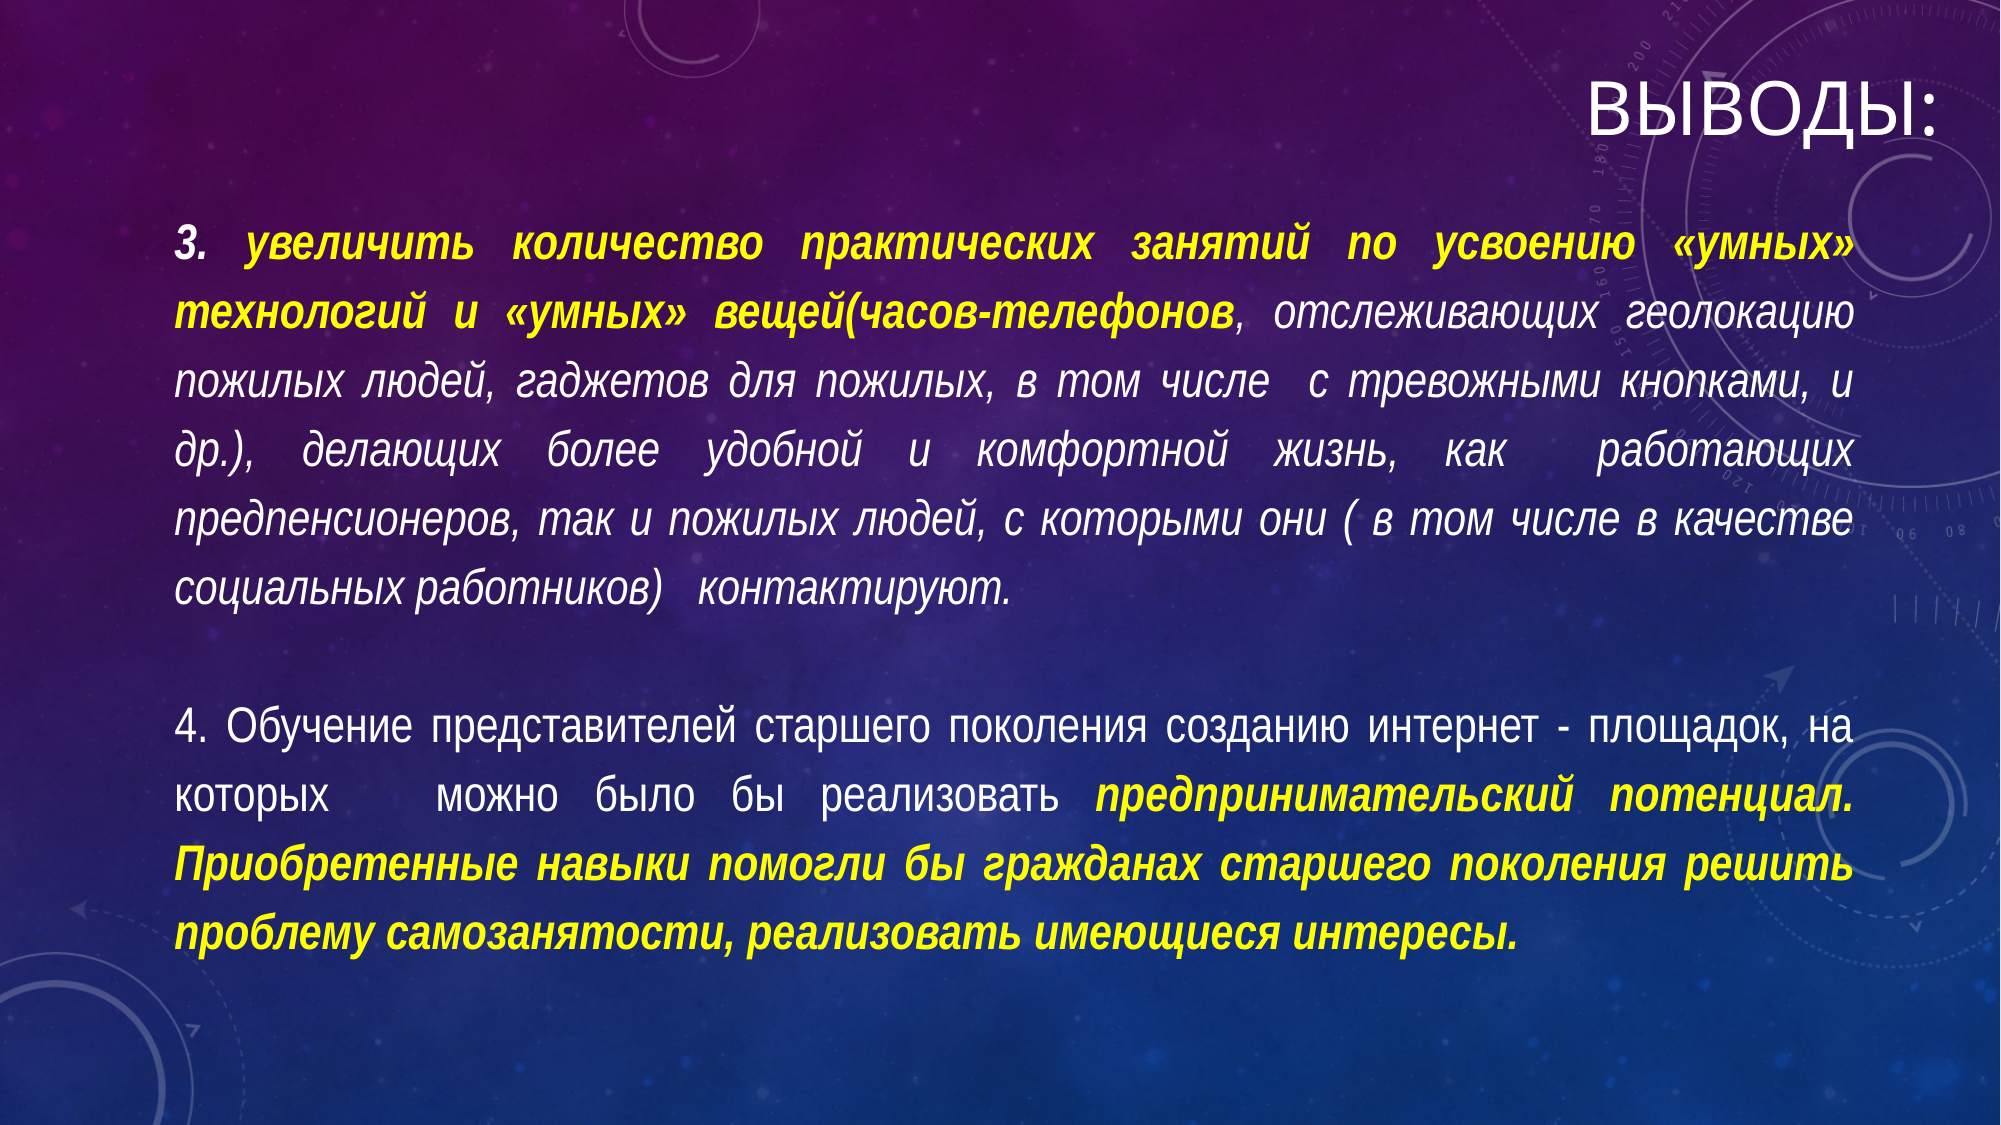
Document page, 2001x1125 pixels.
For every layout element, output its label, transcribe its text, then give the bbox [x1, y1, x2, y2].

list 3. увеличить количество практических занятий по усвоению «умных» технологий и «умных» вещей(часов-телефонов, отслеживающих геолокацию пожилых людей, гаджетов для пожилых, в том числе с тревожными кнопками, и др.), делающих более удобной и комфортной жизнь, как работающих предпенсионеров, так и пожилых людей, с которыми они ( в том числе в качестве социальных работников) контактируют. 4. Обучение представителей старшего поколения созданию интернет - площадок, на которых можно было бы реализовать предпринимательский потенциал. Приобретенные навыки помогли бы гражданах старшего поколения решить проблему самозанятости, реализовать имеющиеся интересы. [112, 351, 1871, 950]
title Выводы: [1569, 0, 2000, 226]
picture [0, 0, 2001, 1125]
